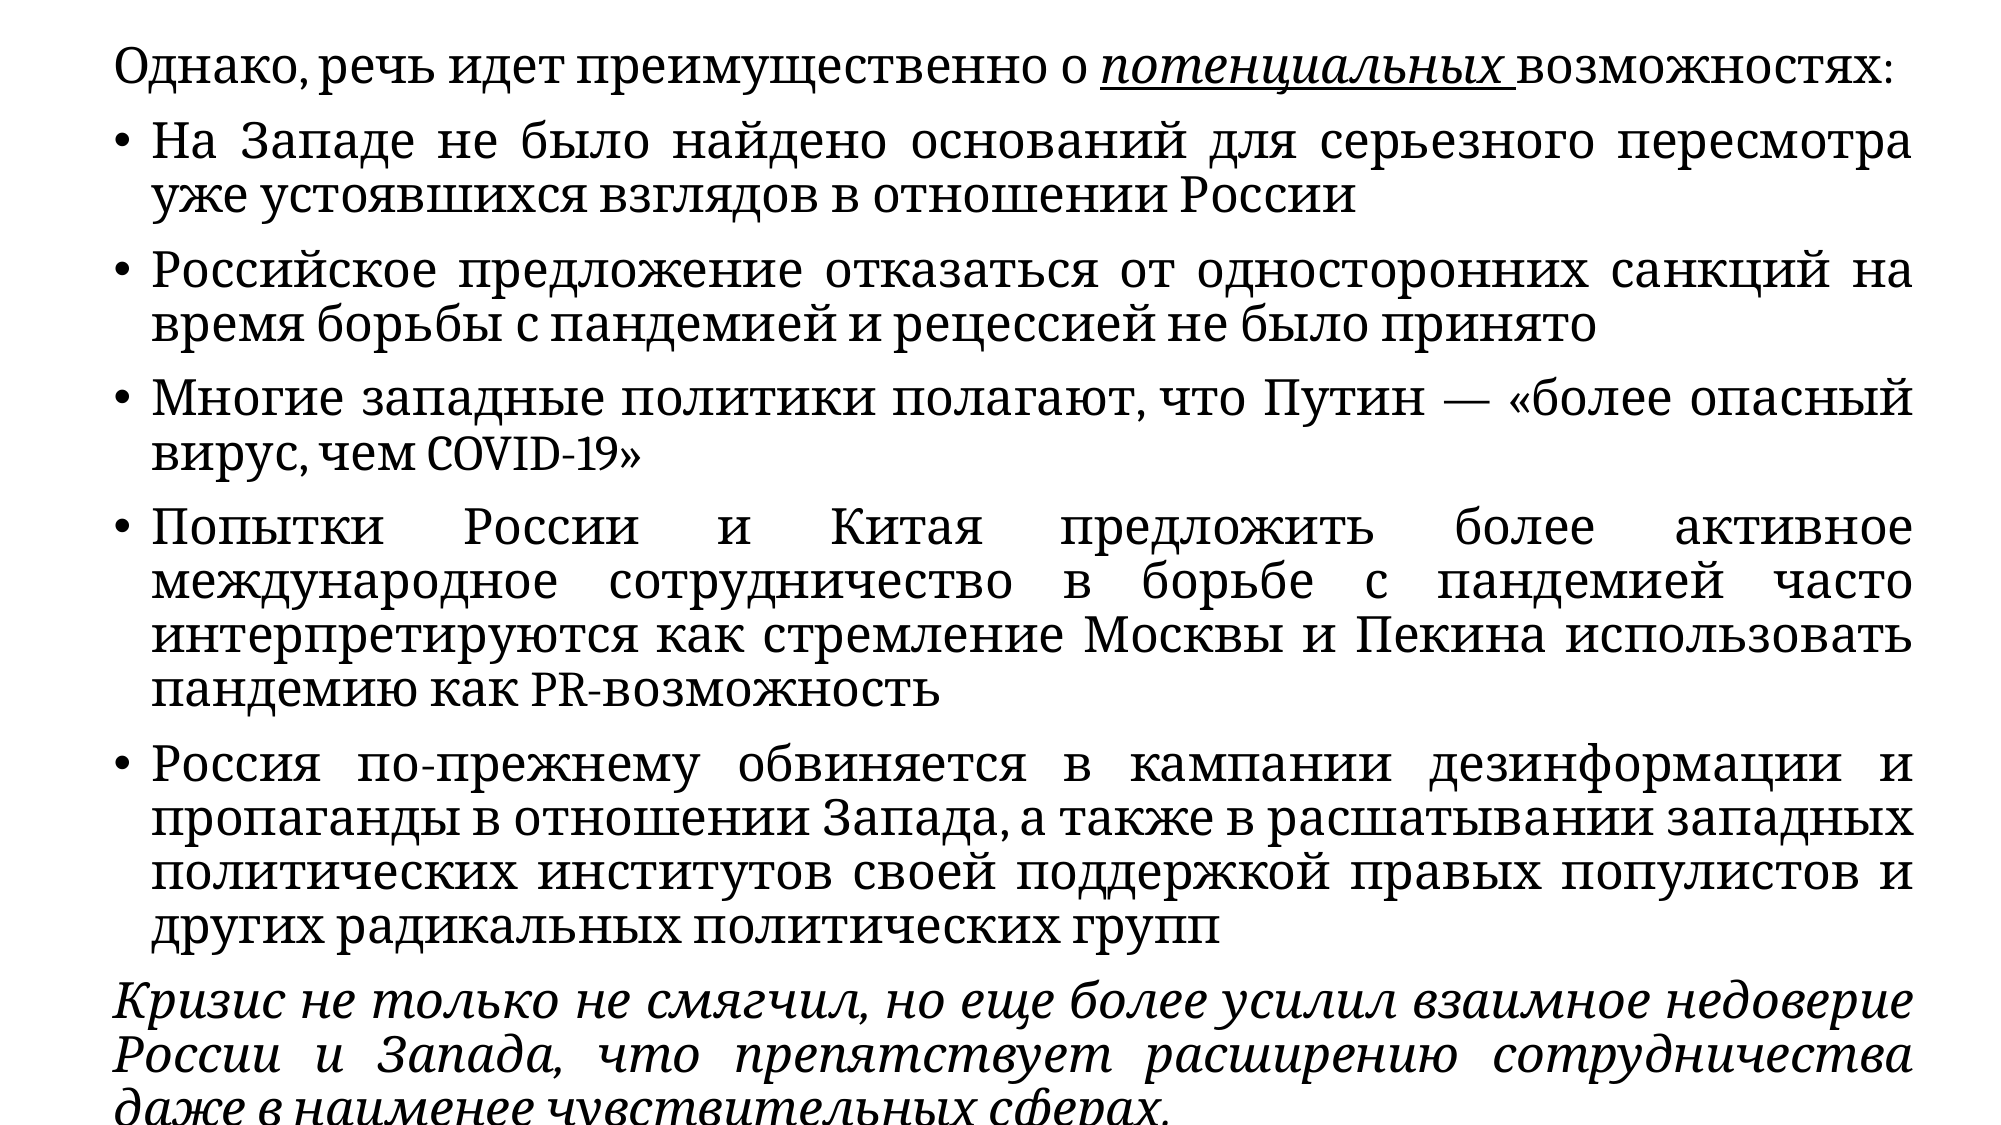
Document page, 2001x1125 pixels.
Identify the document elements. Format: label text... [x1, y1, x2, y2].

list Однако, речь идет преимущественно о потенциальных возможностях: На Западе не было найдено оснований для серьезного пересмотра уже устоявшихся взглядов в отношении России Российское предложение отказаться от односторонних санкций на время борьбы с пандемией и рецессией не было принято Многие западные политики полагают, что Путин — «более опасный вирус, чем COVID-19» Попытки России и Китая предложить более активное международное сотрудничество в борьбе с пандемией часто интерпретируются как стремление Москвы и Пекина использовать пандемию как PR-возможность Россия по-прежнему обвиняется в кампании дезинформации и пропаганды в отношении Запада, а также в расшатывании западных политических институтов своей поддержкой правых популистов и других радикальных политических групп Кризис не только не смягчил, но еще более усилил взаимное недоверие России и Запада, что препятствует расширению сотрудничества даже в наименее чувствительных сферах. [98, 32, 1930, 1016]
